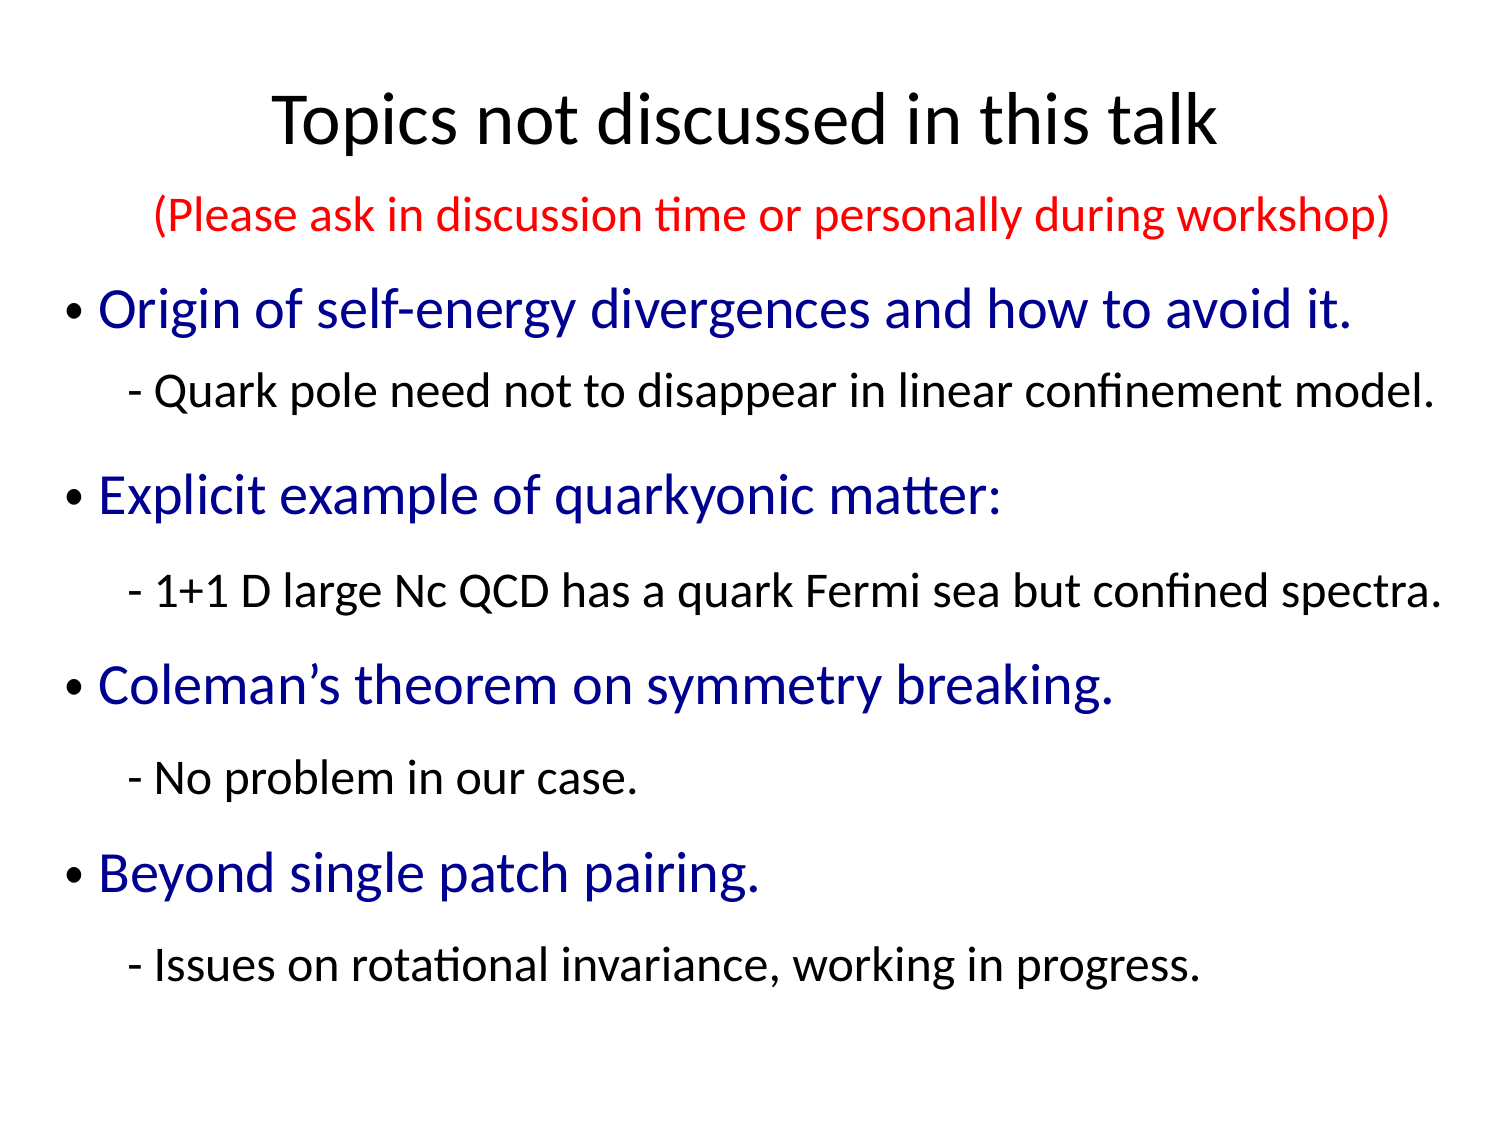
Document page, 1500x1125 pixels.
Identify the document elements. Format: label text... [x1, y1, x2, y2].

text_box - Quark pole need not to disappear in linear confinement model. [112, 349, 1475, 425]
text_box ・Coleman’s theorem on symmetry breaking. [49, 639, 1188, 724]
text_box - 1+1 D large Nc QCD has a quark Fermi sea but confined spectra. [112, 549, 1475, 625]
text_box - No problem in our case. [112, 737, 763, 813]
text_box ・Explicit example of quarkyonic matter: [49, 448, 1088, 534]
text_box (Please ask in discussion time or personally during workshop) [137, 174, 1450, 249]
text_box - Issues on rotational invariance, working in progress. [112, 924, 1338, 999]
text_box Topics not discussed in this talk [112, 62, 1396, 168]
text_box ・Origin of self-energy divergences and how to avoid it. [50, 262, 1450, 348]
text_box ・Beyond single patch pairing. [50, 826, 838, 912]
